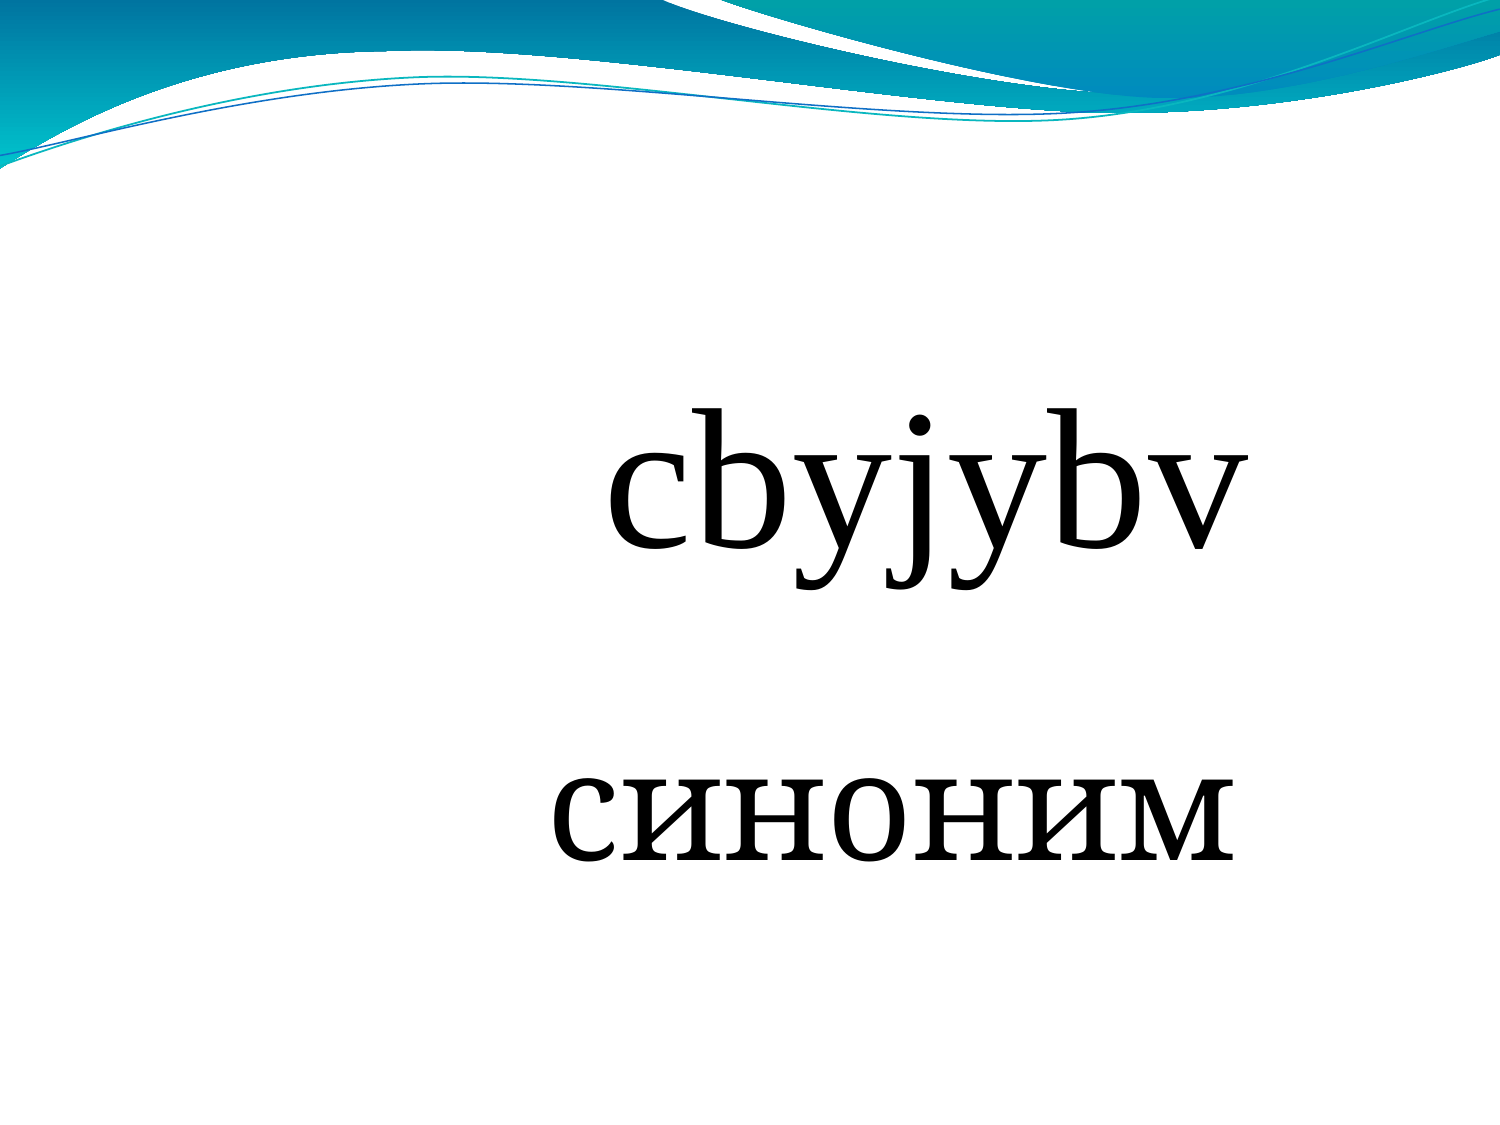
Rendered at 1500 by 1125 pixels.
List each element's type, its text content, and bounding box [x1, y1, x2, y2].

text_box cbyjybv [589, 339, 1263, 595]
text_box синоним [531, 703, 1253, 898]
